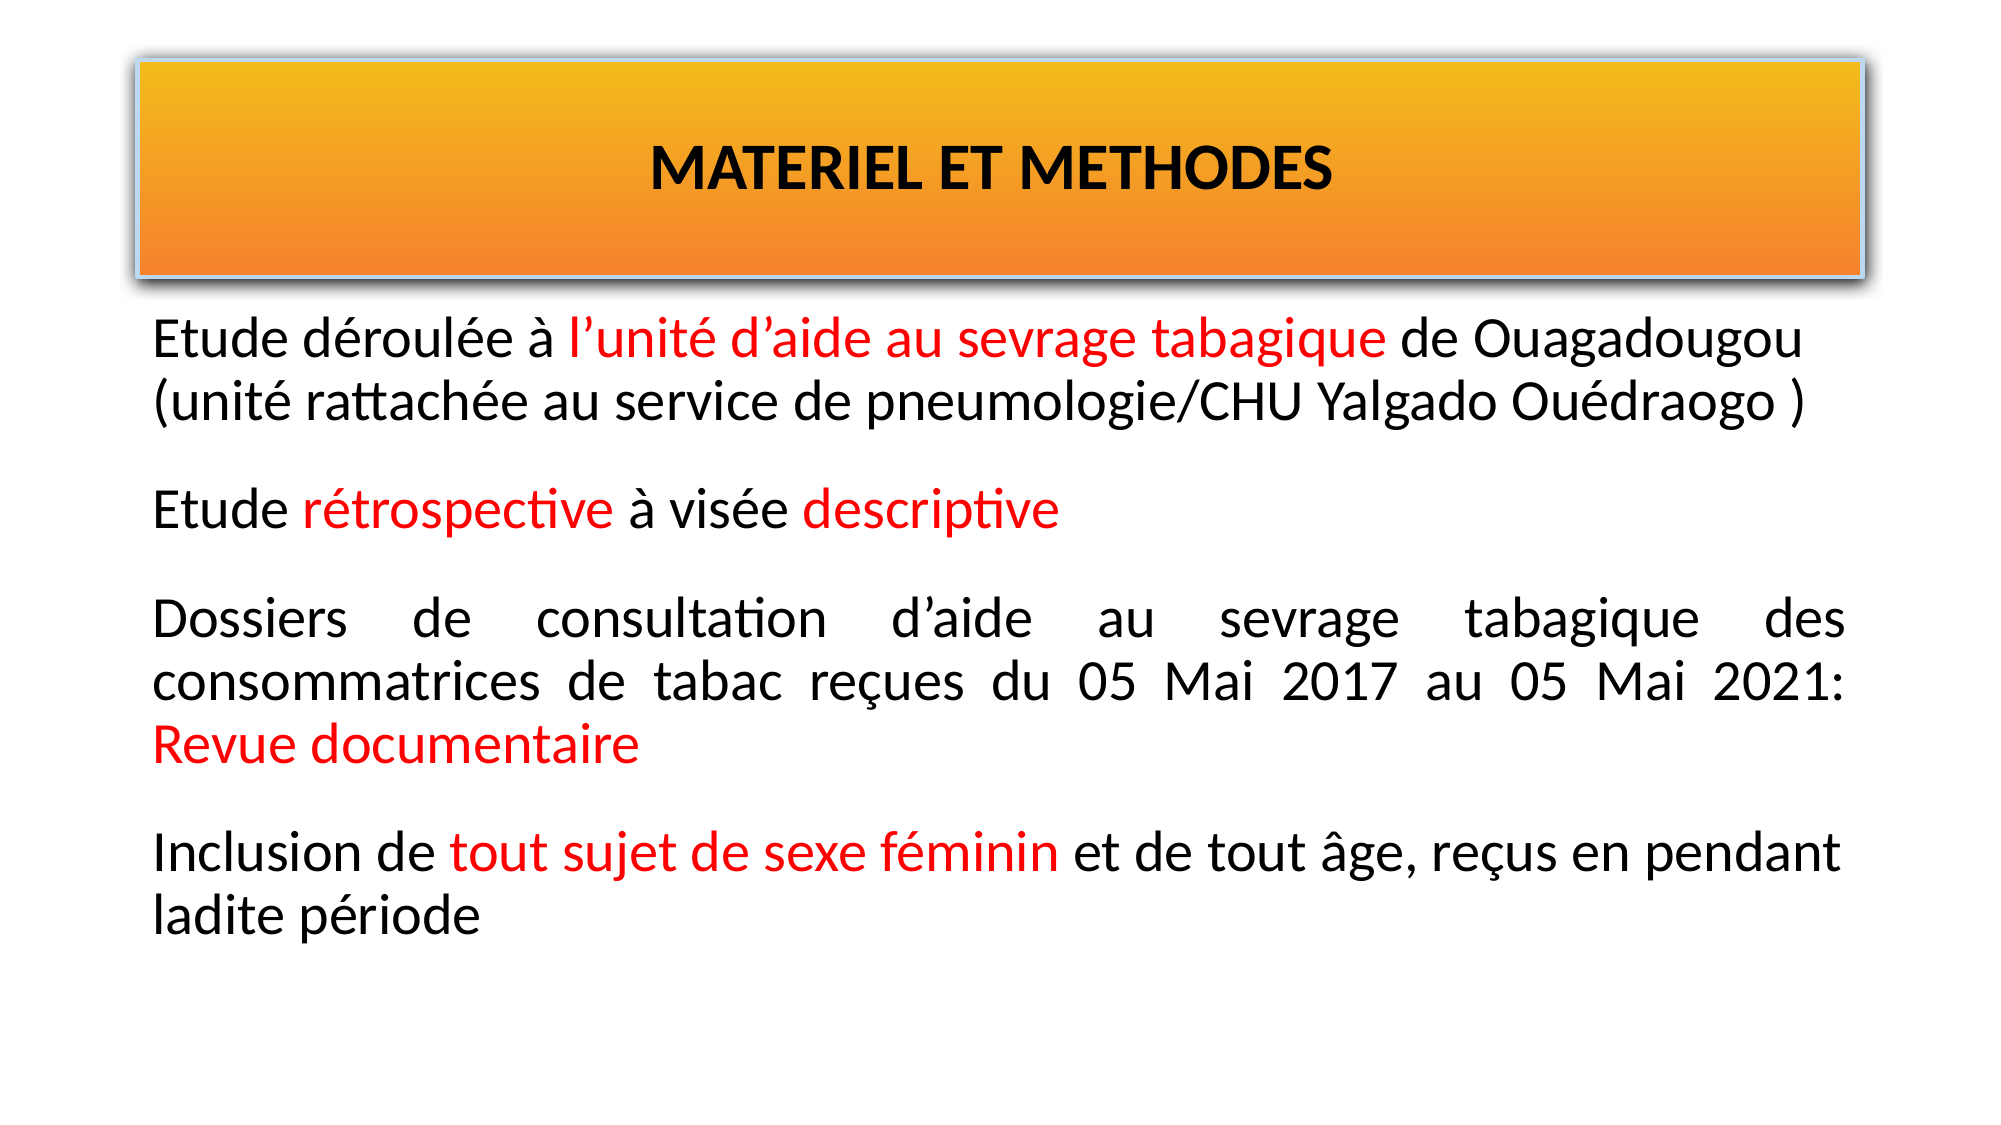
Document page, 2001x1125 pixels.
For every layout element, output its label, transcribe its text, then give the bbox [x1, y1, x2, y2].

list Etude déroulée à l’unité d’aide au sevrage tabagique de Ouagadougou (unité rattachée au service de pneumologie/CHU Yalgado Ouédraogo ) Etude rétrospective à visée descriptive Dossiers de consultation d’aide au sevrage tabagique des consommatrices de tabac reçues du 05 Mai 2017 au 05 Mai 2021: Revue documentaire Inclusion de tout sujet de sexe féminin et de tout âge, reçus en pendant ladite période [137, 299, 1863, 1014]
title MATERIEL ET METHODES [137, 59, 1863, 278]
